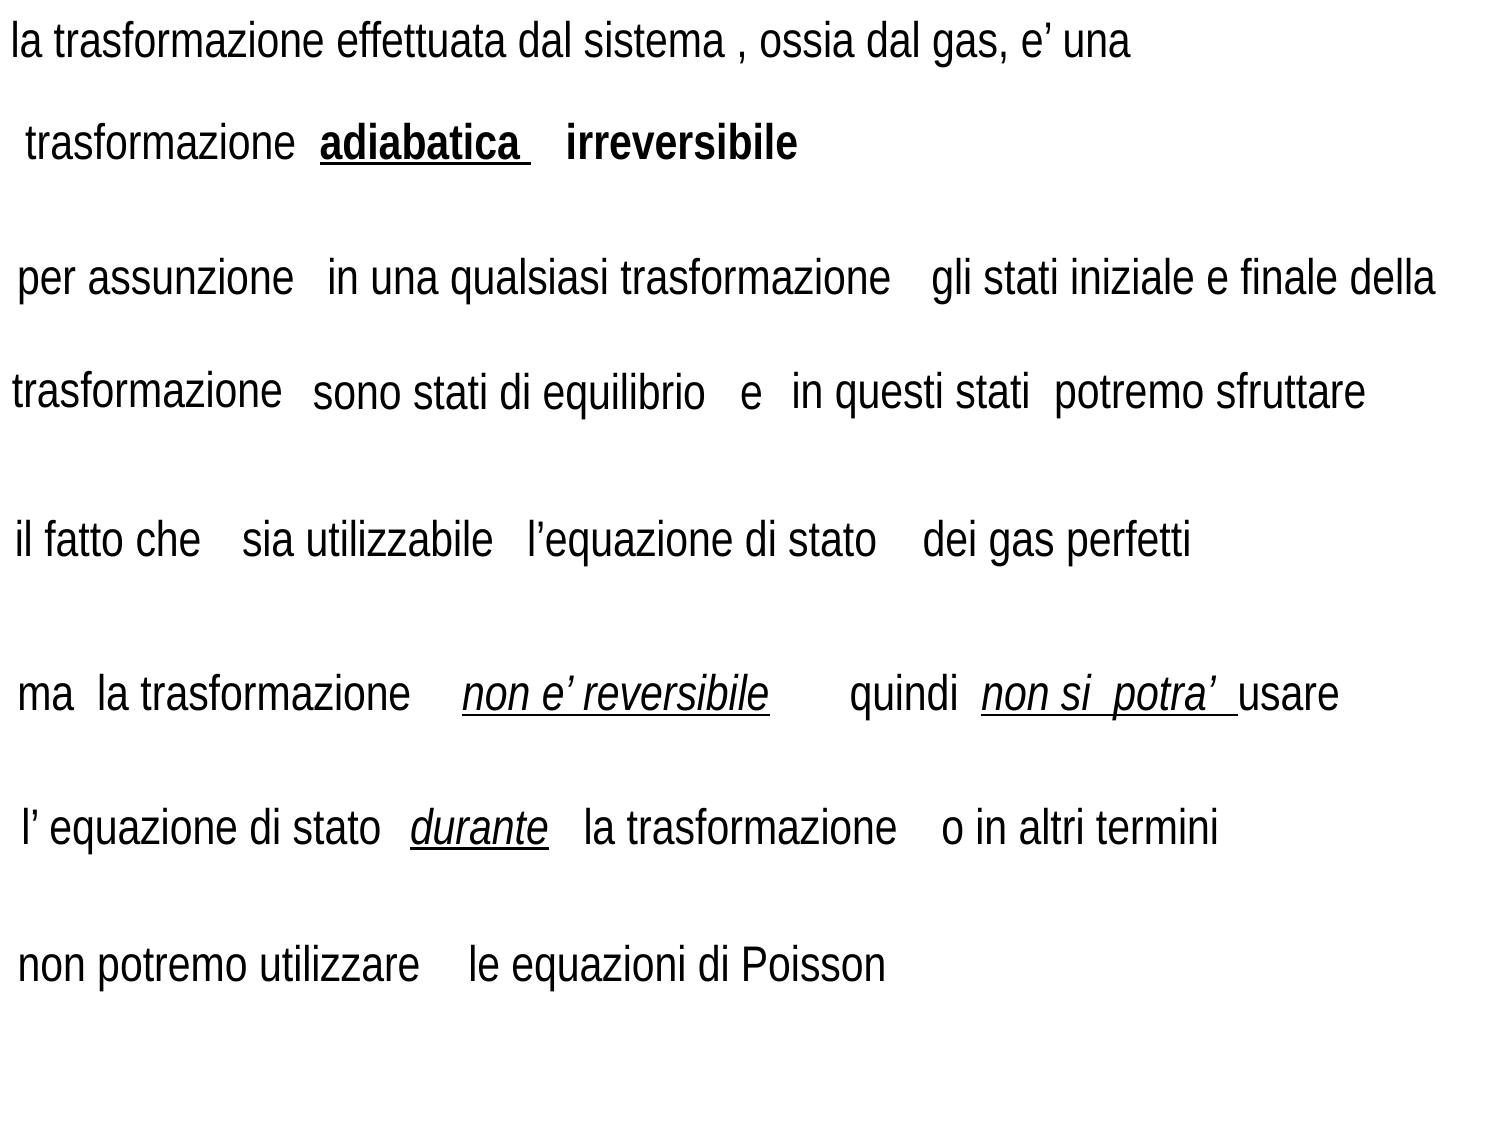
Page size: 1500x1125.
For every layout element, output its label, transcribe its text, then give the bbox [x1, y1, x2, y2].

text_box gli stati iniziale e finale della [928, 236, 1452, 312]
text_box trasformazione [0, 349, 298, 425]
text_box sia utilizzabile [227, 499, 521, 574]
text_box trasformazione adiabatica irreversibile [10, 101, 814, 177]
text_box la trasformazione effettuata dal sistema , ossia dal gas, e’ una [0, 0, 1275, 75]
text_box le equazioni di Poisson [459, 924, 902, 999]
text_box l’equazione di stato [521, 499, 907, 574]
text_box il fatto che [0, 499, 227, 574]
text_box durante la trasformazione [383, 786, 914, 862]
text_box potremo sfruttare [1039, 351, 1394, 427]
text_box non potremo utilizzare [2, 924, 459, 999]
text_box o in altri termini [926, 786, 1235, 862]
text_box l’ equazione di stato [6, 787, 397, 863]
text_box non e’ reversibile [447, 653, 785, 729]
text_box in questi stati [778, 351, 1039, 427]
text_box quindi non si potra’ usare [834, 653, 1356, 729]
text_box sono stati di equilibrio [298, 351, 722, 427]
text_box ma la trasformazione [2, 652, 427, 728]
text_box per assunzione [2, 236, 322, 312]
text_box dei gas perfetti [907, 499, 1219, 574]
text_box e [725, 351, 778, 427]
text_box in una qualsiasi trasformazione [322, 236, 928, 312]
